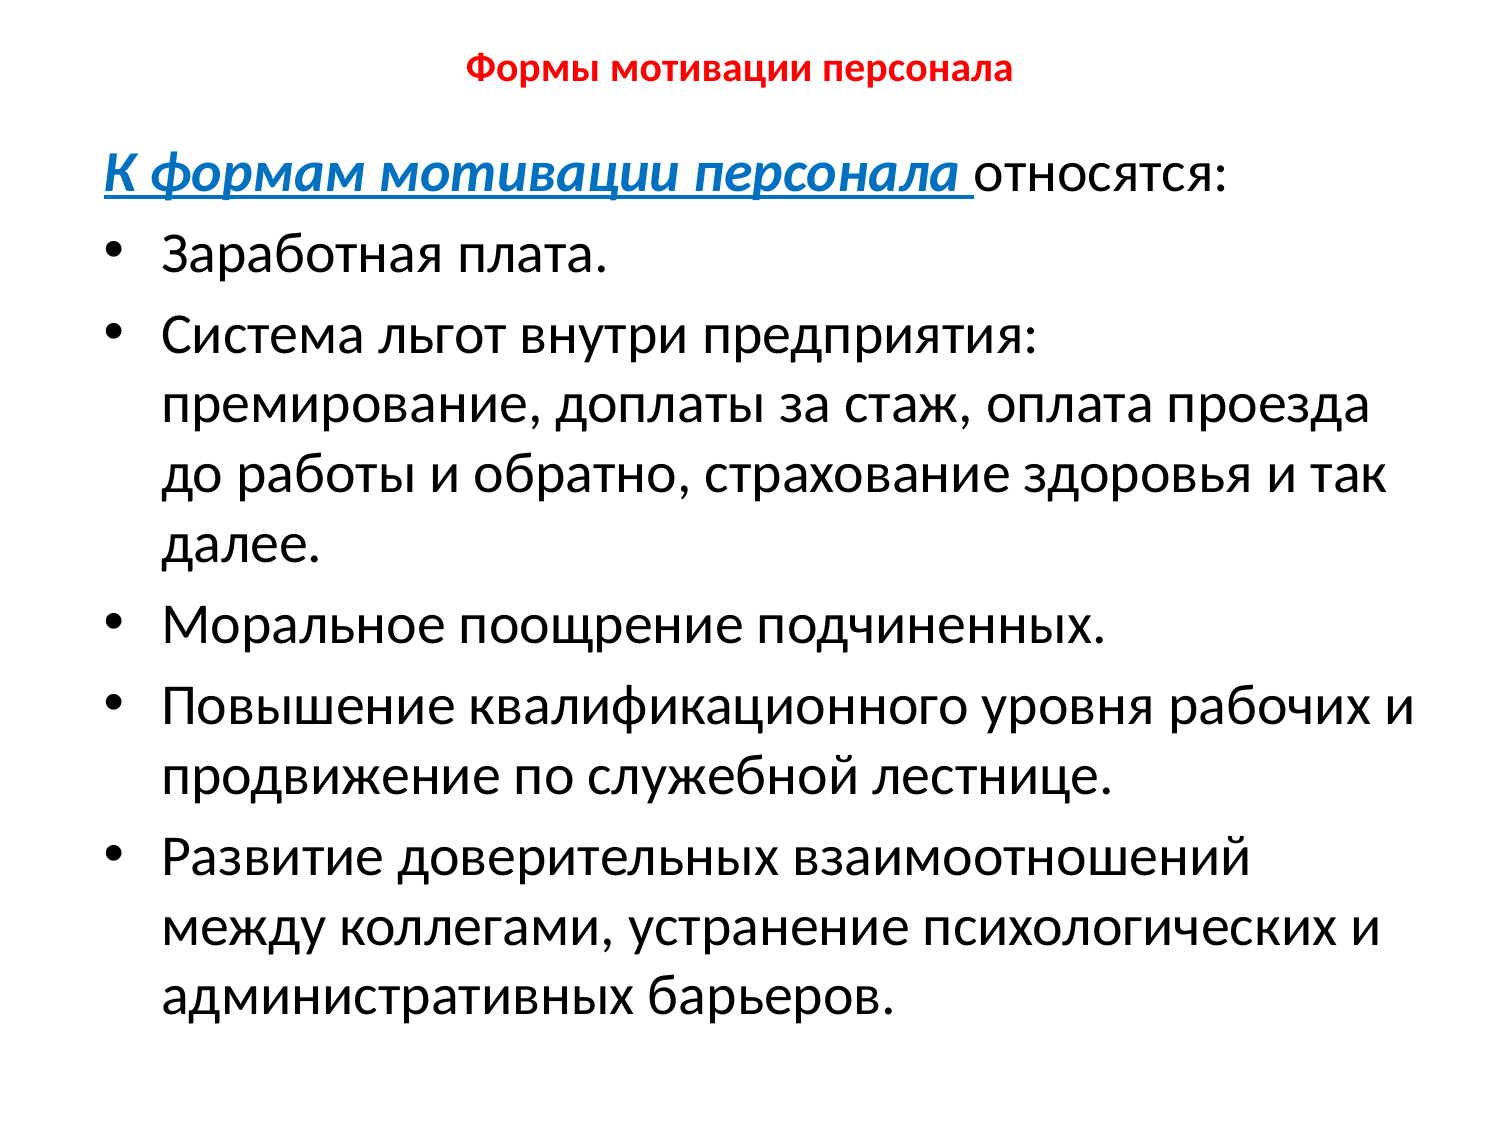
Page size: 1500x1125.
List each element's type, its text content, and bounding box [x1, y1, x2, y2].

list К формам мотивации персонала относятся: Заработная плата. Система льгот внутри предприятия: премирование, доплаты за стаж, оплата проезда до работы и обратно, страхование здоровья и так далее. Моральное поощрение подчиненных. Повышение квалификационного уровня рабочих и продвижение по служебной лестнице. Развитие доверительных взаимоотношений между коллегами, устранение психологических и административных барьеров. [88, 125, 1439, 1035]
title Формы мотивации персонала [64, 30, 1415, 149]
